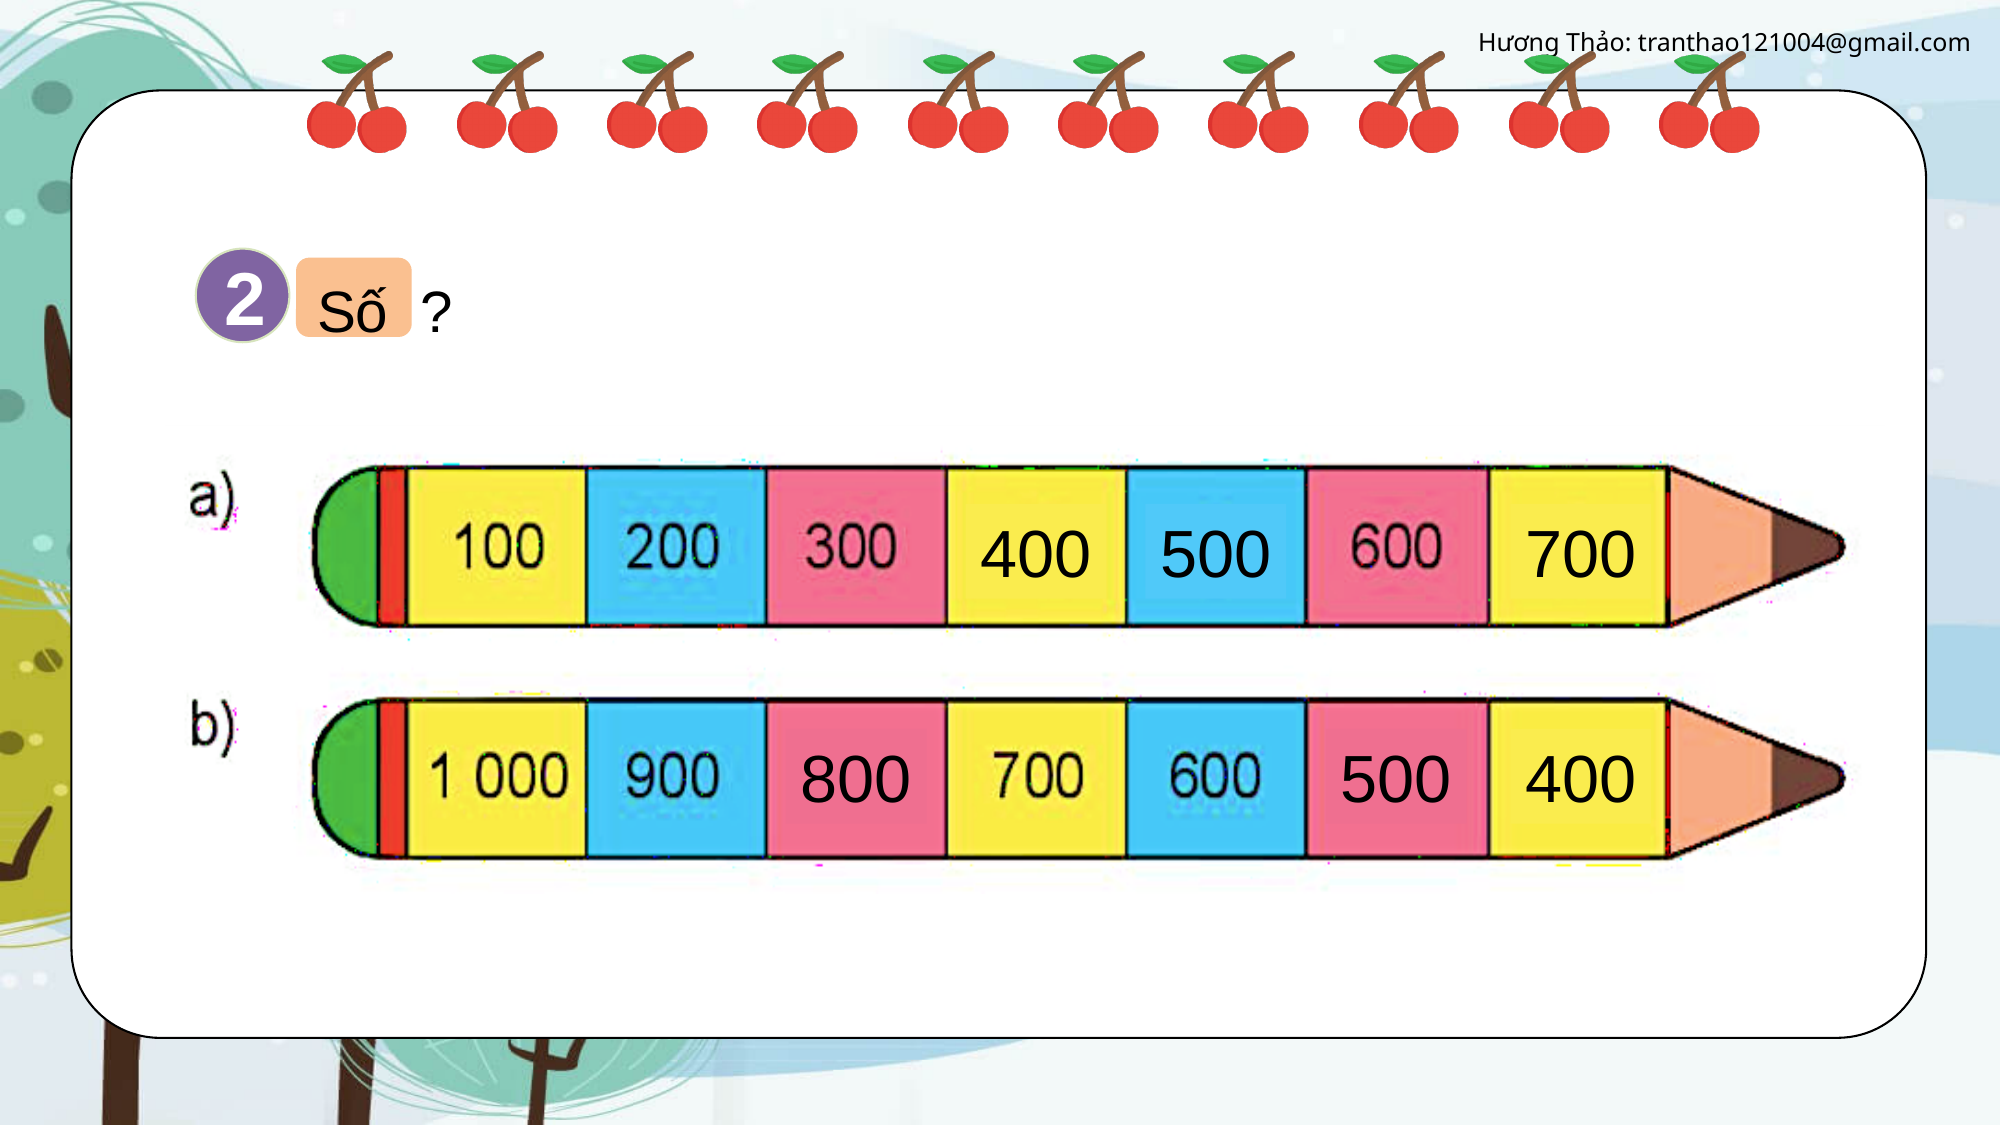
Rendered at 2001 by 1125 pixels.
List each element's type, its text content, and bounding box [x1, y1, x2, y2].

text_box 2 [195, 248, 286, 343]
text_box Số ? [286, 231, 478, 351]
picture [0, 0, 2000, 1125]
